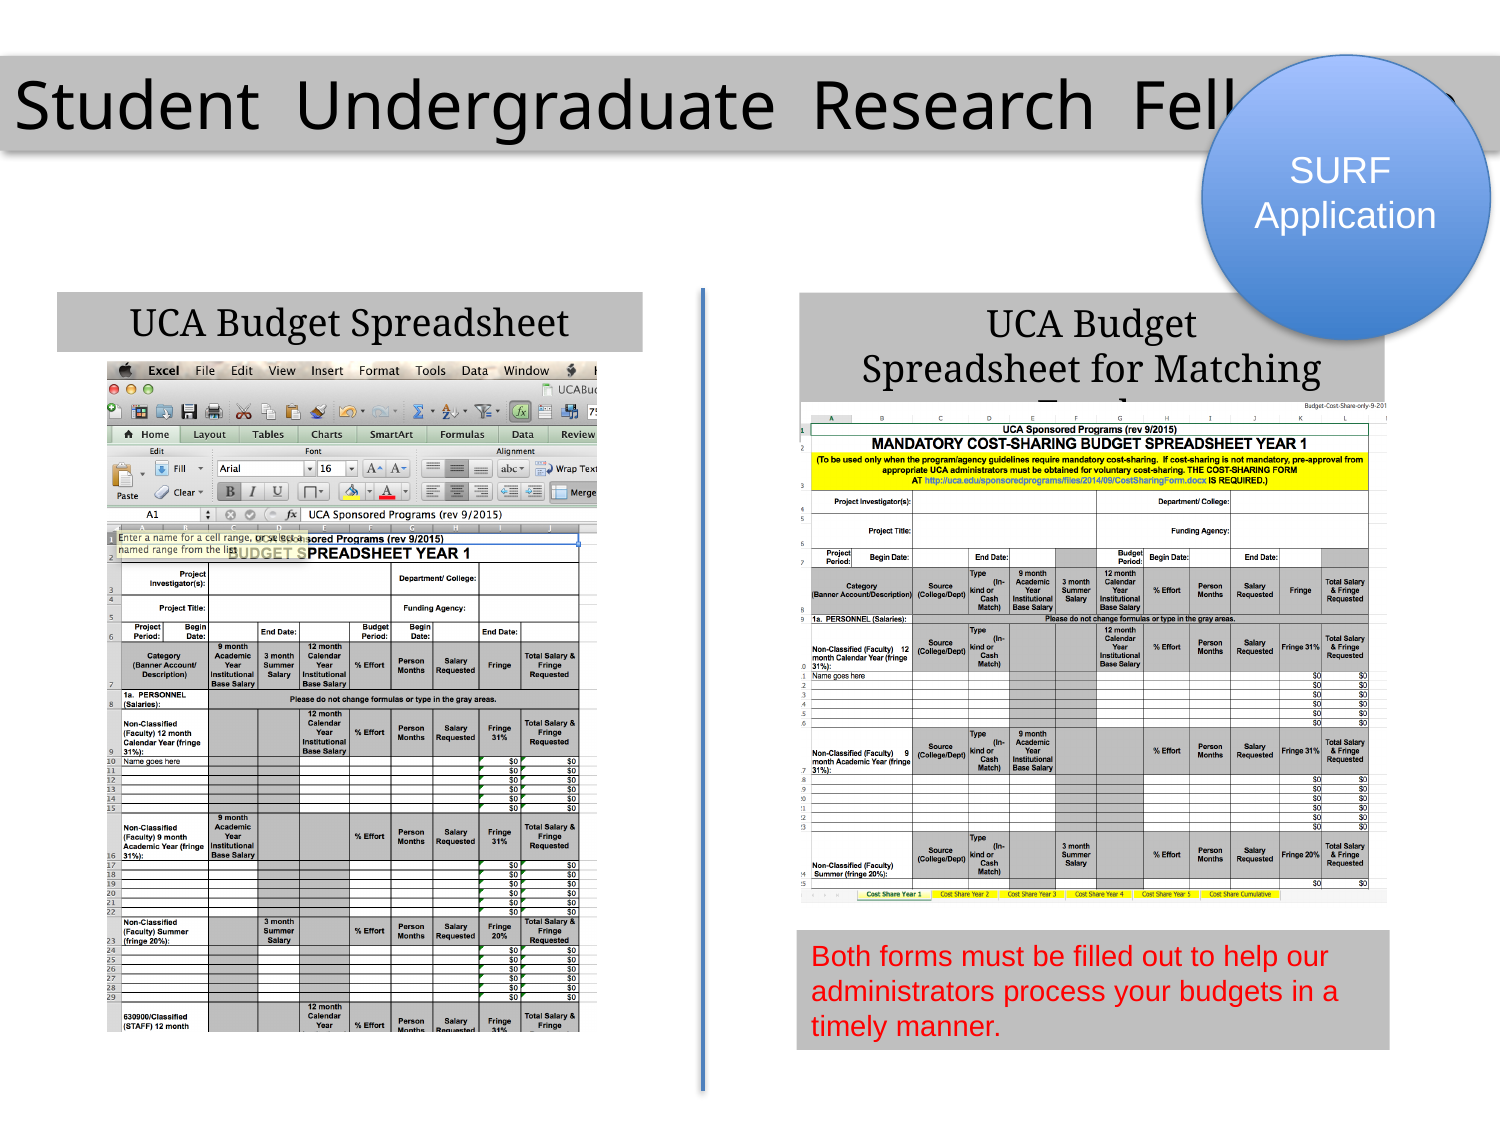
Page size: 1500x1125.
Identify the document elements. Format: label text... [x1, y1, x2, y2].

picture [107, 360, 597, 1032]
text_box UCA Budget Spreadsheet [57, 348, 643, 352]
text_box UCA Budget Spreadsheet for Matching Funds [799, 348, 1385, 402]
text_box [0, 54, 1500, 340]
text_box Both forms must be filled out to help our administrators process your budgets in a timely manner. [796, 930, 1390, 1050]
picture [800, 402, 1387, 908]
